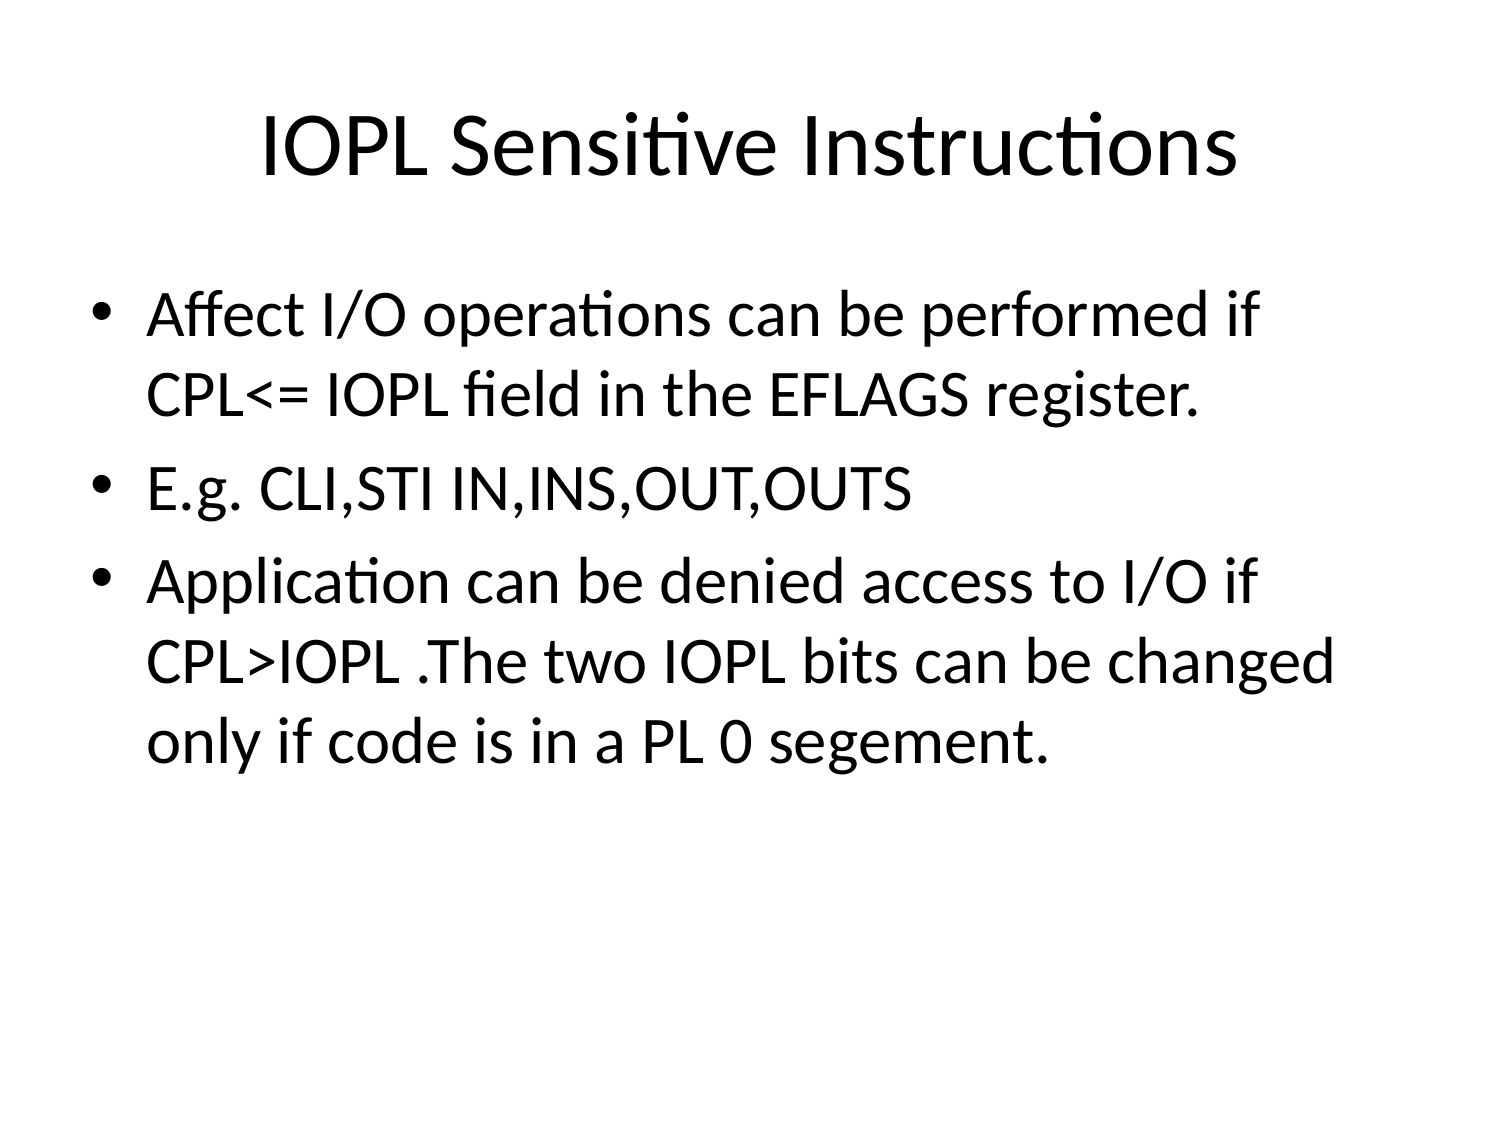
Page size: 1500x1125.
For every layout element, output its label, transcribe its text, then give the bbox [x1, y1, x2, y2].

title IOPL Sensitive Instructions [75, 45, 1425, 233]
list Affect I/O operations can be performed if CPL<= IOPL field in the EFLAGS register. E.g. CLI,STI IN,INS,OUT,OUTS Application can be denied access to I/O if CPL>IOPL .The two IOPL bits can be changed only if code is in a PL 0 segement. [75, 262, 1425, 1005]
